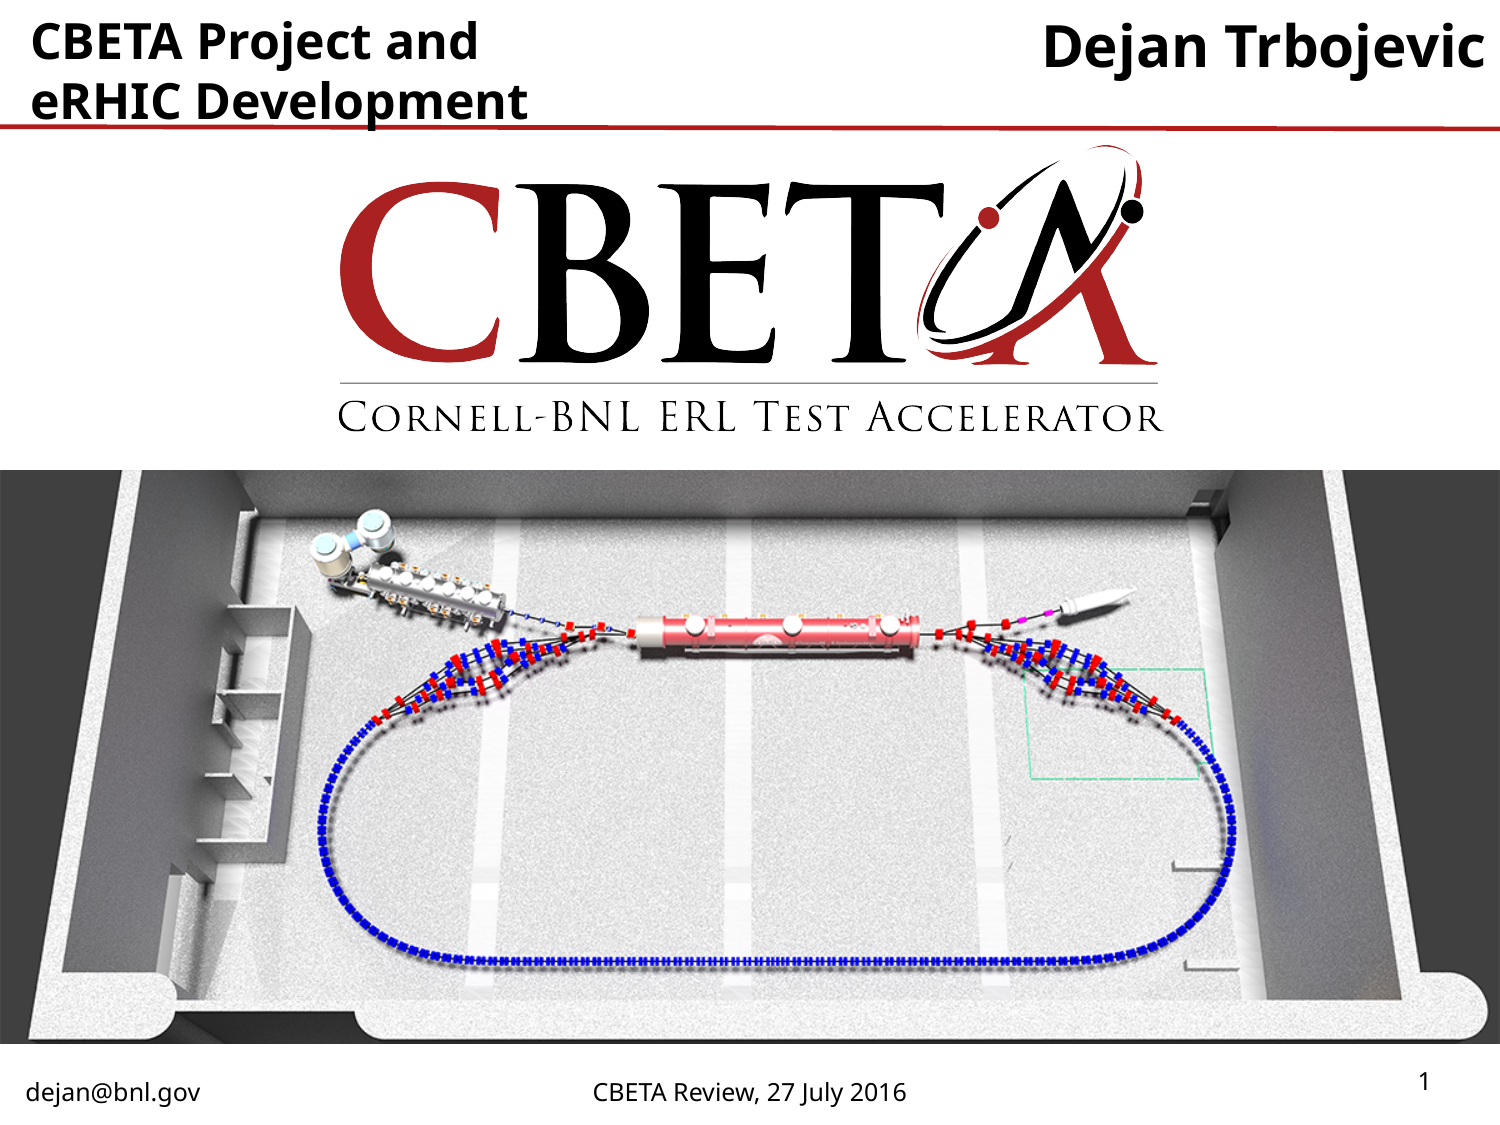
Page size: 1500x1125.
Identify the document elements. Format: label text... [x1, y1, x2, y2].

text_box Dejan Trbojevic [999, 1, 1500, 126]
text_box CBETA Project and eRHIC Development [15, 1, 995, 159]
picture [0, 470, 1500, 1045]
picture [336, 145, 1164, 448]
